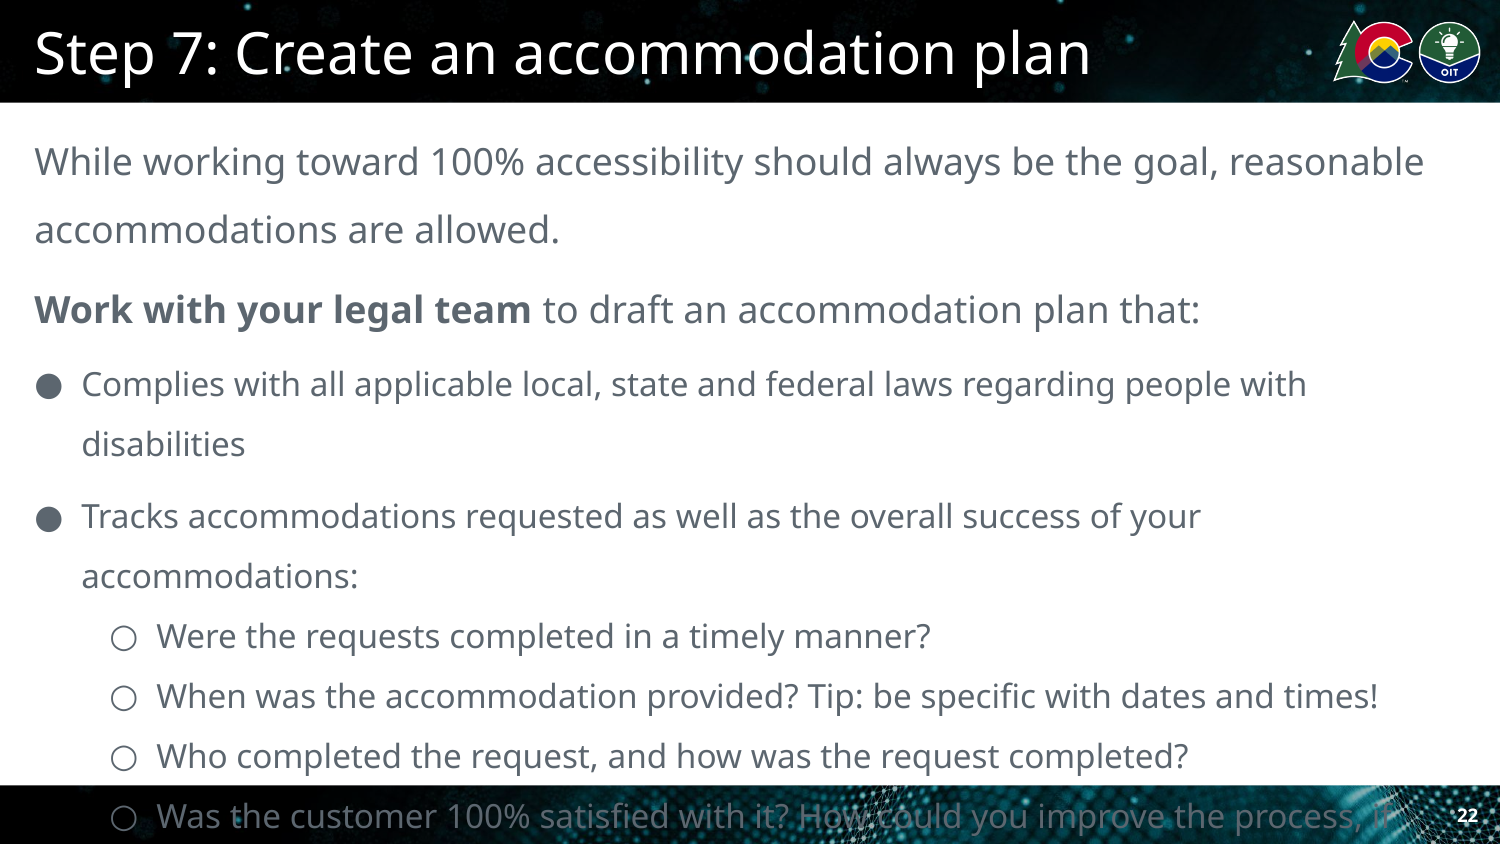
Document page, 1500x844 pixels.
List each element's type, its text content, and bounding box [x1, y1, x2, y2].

slide_number 22 [1438, 790, 1494, 836]
list While working toward 100% accessibility should always be the goal, reasonable accommodations are allowed. Work with your legal team to draft an accommodation plan that: Complies with all applicable local, state and federal laws regarding people with disabilities Tracks accommodations requested as well as the overall success of your accommodations: Were the requests completed in a timely manner? When was the accommodation provided? Tip: be specific with dates and times! Who completed the request, and how was the request completed? Was the customer 100% satisfied with it? How could you improve the process, if not? What are frequently requested accommodations? [19, 100, 1481, 784]
picture [0, 786, 1500, 844]
title Step 7: Create an accommodation plan [19, 7, 1318, 96]
picture [0, 0, 1500, 102]
